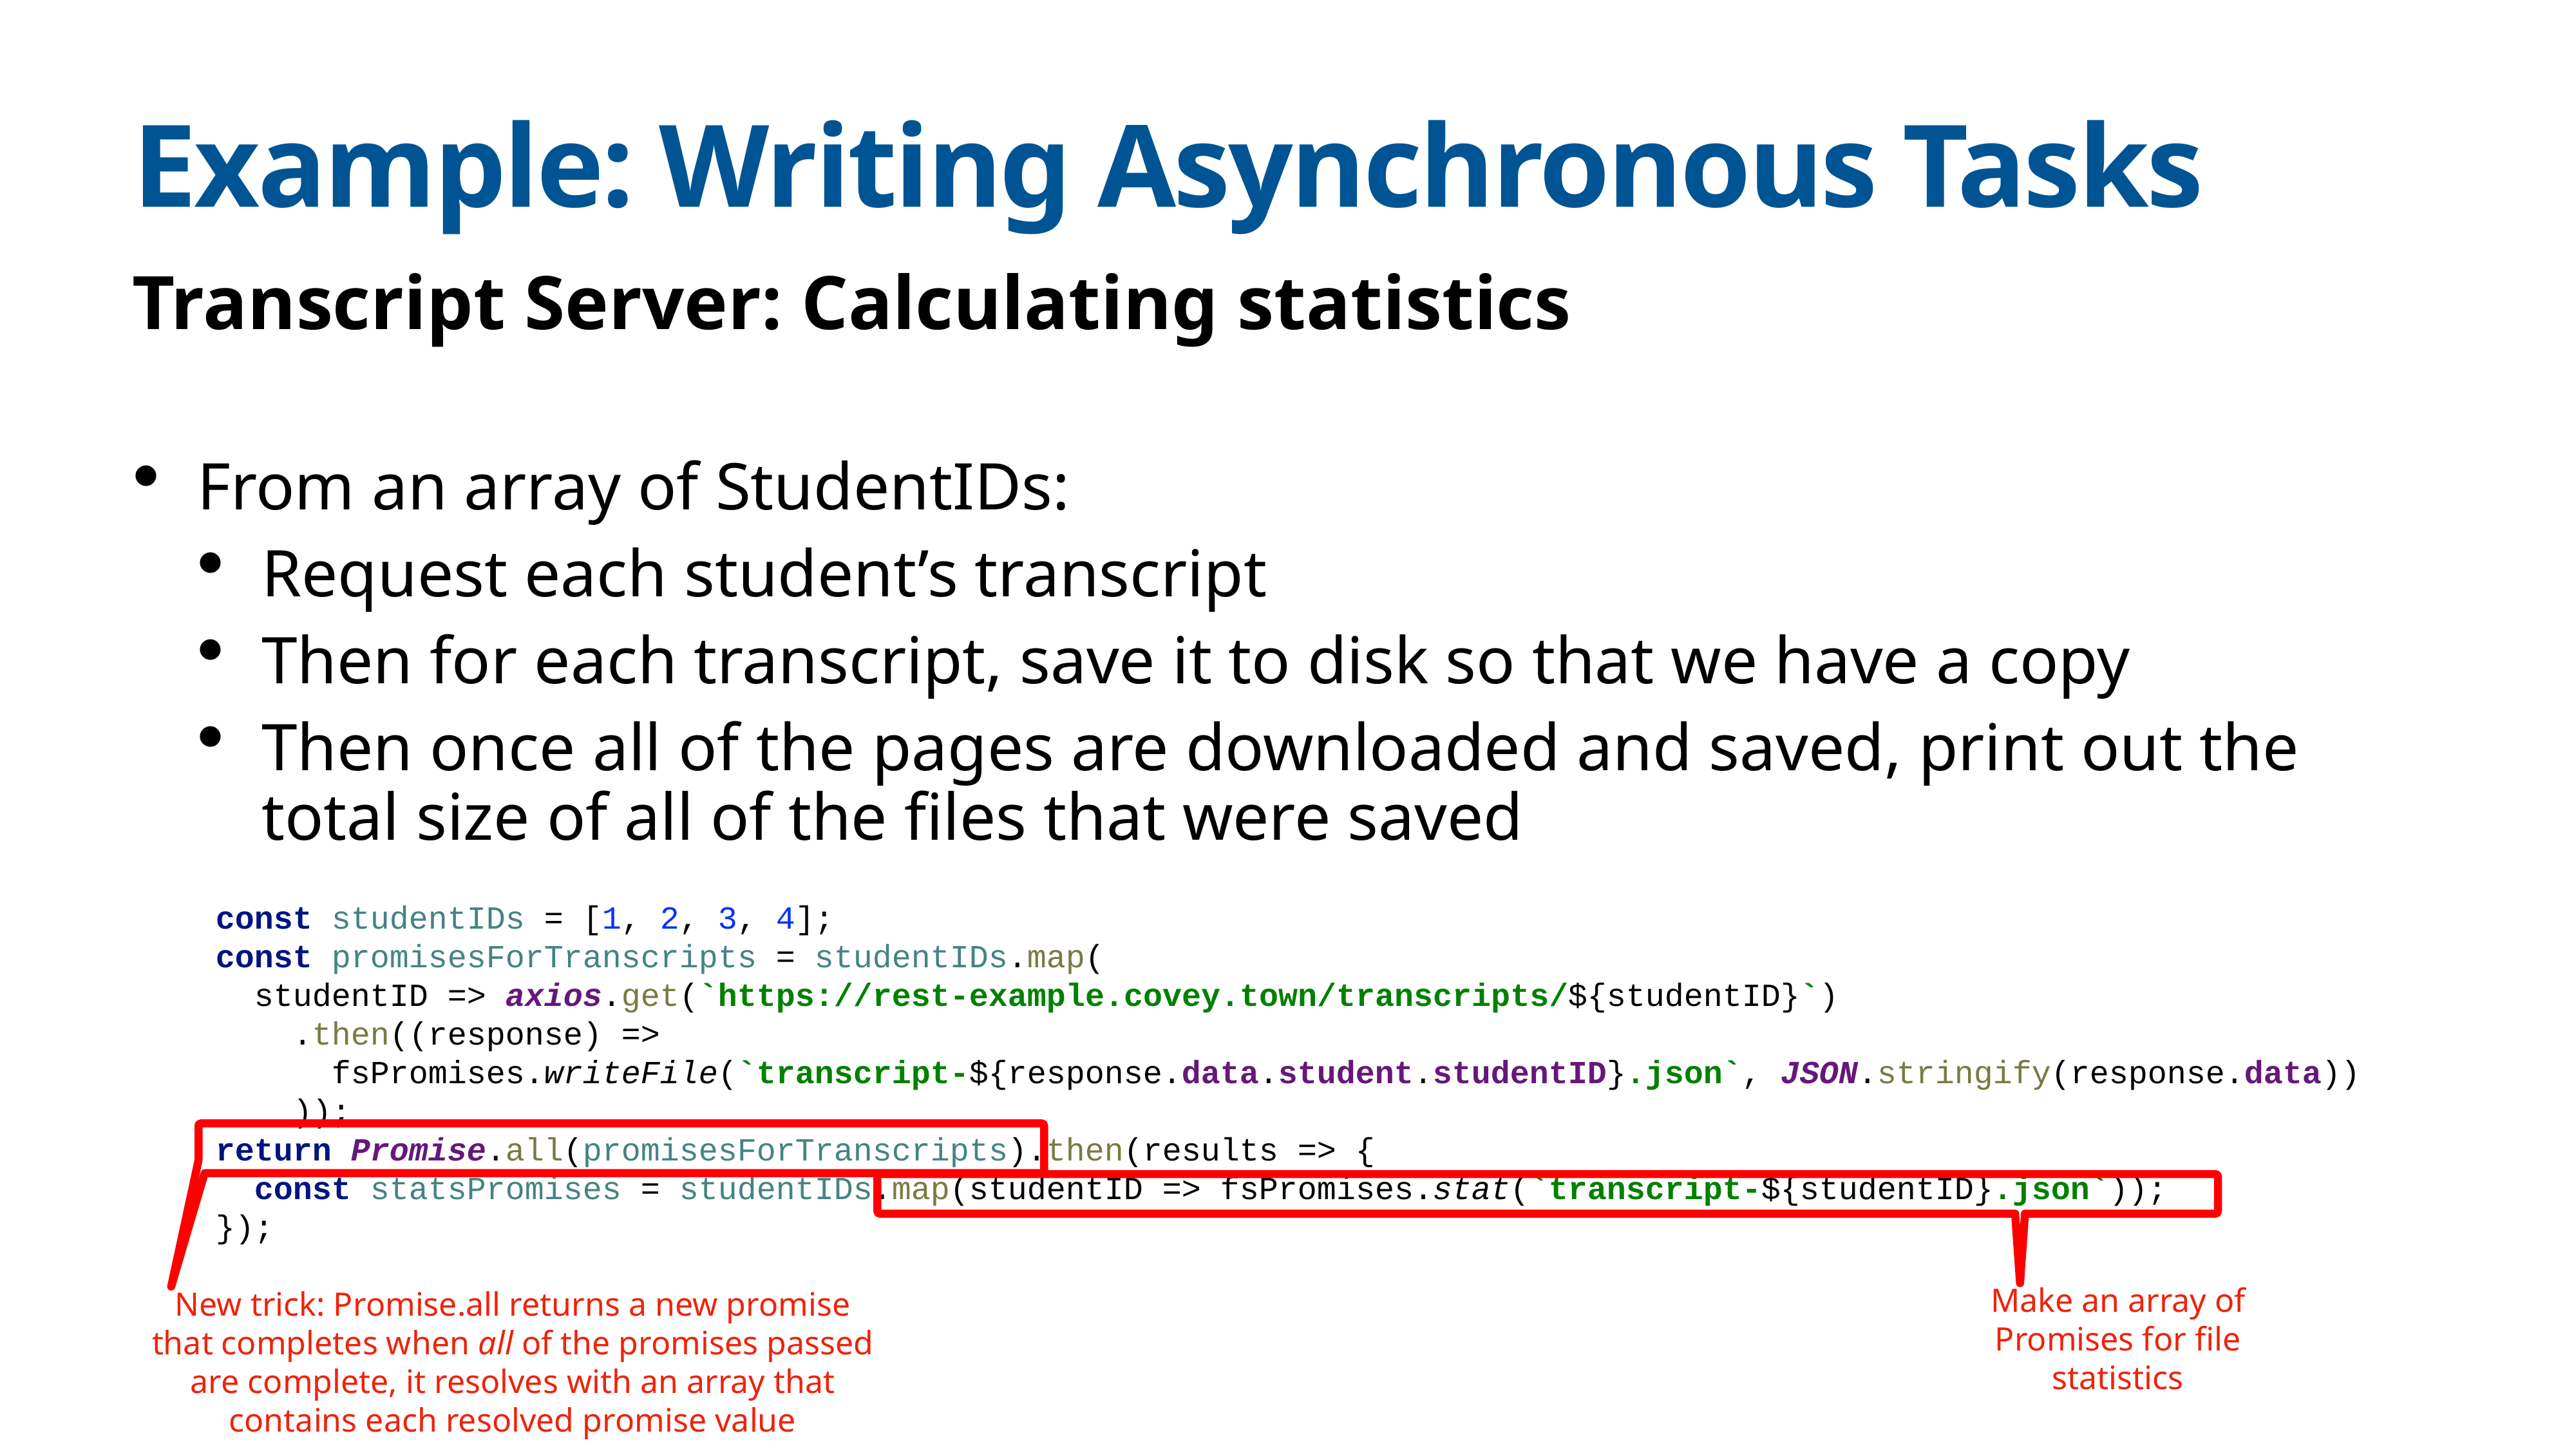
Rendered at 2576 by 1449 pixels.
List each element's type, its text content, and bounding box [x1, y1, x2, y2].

title Example: Writing Asynchronous Tasks [127, 113, 2449, 250]
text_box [877, 1173, 2309, 1338]
text_box const studentIDs = [1, 2, 3, 4]; const promisesForTranscripts = studentIDs.map( studentID => axios.get(`https://rest-example.covey.town/transcripts/${studentID}`) .then((response) => fsPromises.writeFile(`transcript-${response.data.student.studentID}.json`, JSON.stringify(response.data)) )); return Promise.all(promisesForTranscripts).then(results => { const statsPromises = studentIDs.map(studentID => fsPromises.stat(`transcript-${studentID}.json`)); }); [210, 891, 2366, 1250]
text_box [137, 1123, 1045, 1361]
list Transcript Server: Calculating statistics [127, 250, 2449, 350]
list From an array of StudentIDs: Request each student’s transcript Then for each transcript, save it to disk so that we have a copy Then once all of the pages are downloaded and saved, print out the total size of all of the files that were saved [127, 448, 2449, 875]
